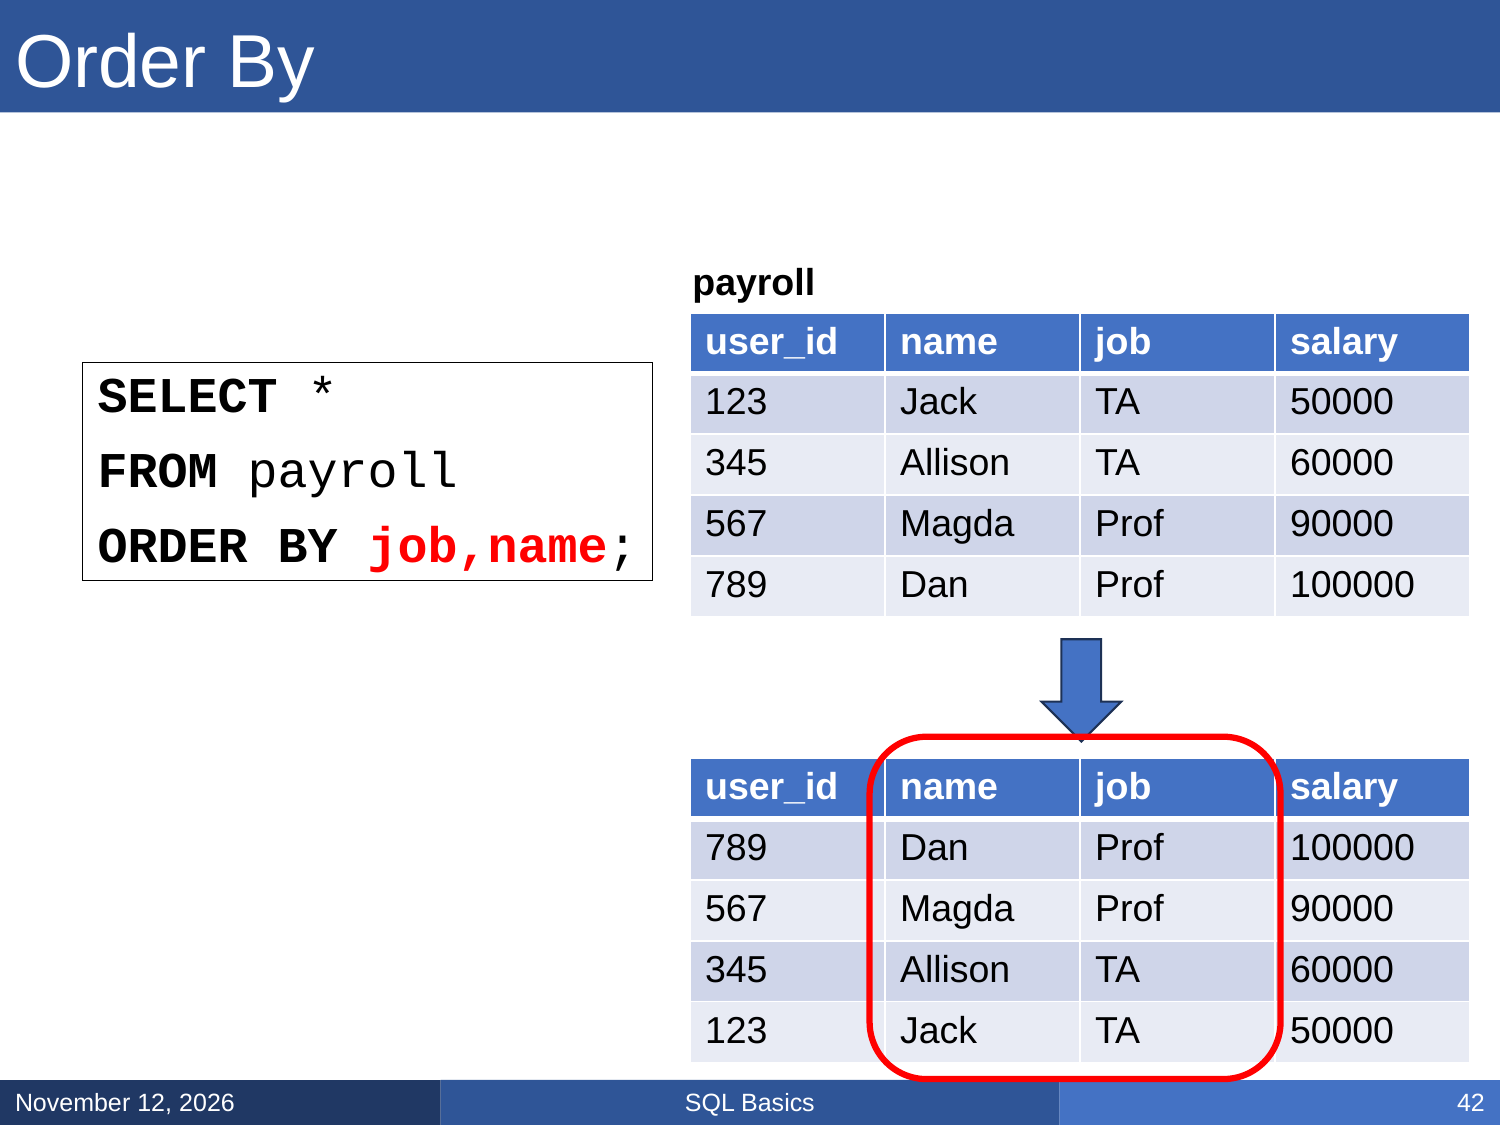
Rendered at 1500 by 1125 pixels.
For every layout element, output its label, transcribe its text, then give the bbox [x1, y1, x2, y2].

table_cell TA [1081, 376, 1274, 433]
slide_number 42 [1162, 1079, 1500, 1125]
table_header name [886, 314, 1079, 371]
text_box SELECT * FROM payroll ORDER BY job,name; [82, 362, 653, 581]
table_cell 60000 [1276, 435, 1469, 494]
text_box [1039, 638, 1124, 735]
table_cell TA [1267, 1053, 1274, 1062]
table_cell 100000 [1282, 822, 1469, 879]
table_cell 90000 [1282, 881, 1469, 940]
table_header job [1081, 314, 1274, 371]
table_cell 100000 [1276, 557, 1469, 616]
table_cell Allison [886, 435, 1079, 494]
table_header user_id [691, 759, 879, 816]
table_header salary [1276, 314, 1469, 371]
table_cell 567 [691, 496, 884, 555]
table_cell 345 [691, 942, 868, 1001]
text_box [868, 735, 1282, 1081]
table_cell 90000 [1276, 496, 1469, 555]
table_cell 123 [691, 1002, 883, 1062]
table_cell 50000 [1276, 1002, 1469, 1062]
table_cell TA [1081, 435, 1274, 494]
table_cell Prof [1081, 496, 1274, 555]
table_cell 60000 [1282, 942, 1469, 1001]
table_cell 567 [691, 881, 868, 940]
table_cell Magda [886, 496, 1079, 555]
footer SQL Basics [496, 1079, 1004, 1125]
table_cell 50000 [1276, 376, 1469, 433]
table_header user_id [691, 314, 884, 371]
table_header salary [1276, 759, 1469, 816]
table_cell Prof [1081, 557, 1274, 616]
table_cell 789 [691, 822, 868, 879]
table_cell Dan [886, 557, 1079, 616]
table_cell 345 [691, 435, 884, 494]
title Order By [0, 0, 1500, 112]
table_cell 123 [691, 376, 884, 433]
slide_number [0, 1079, 338, 1125]
table_cell 789 [691, 557, 884, 616]
table_cell Jack [886, 376, 1079, 433]
text_box payroll [677, 250, 907, 311]
